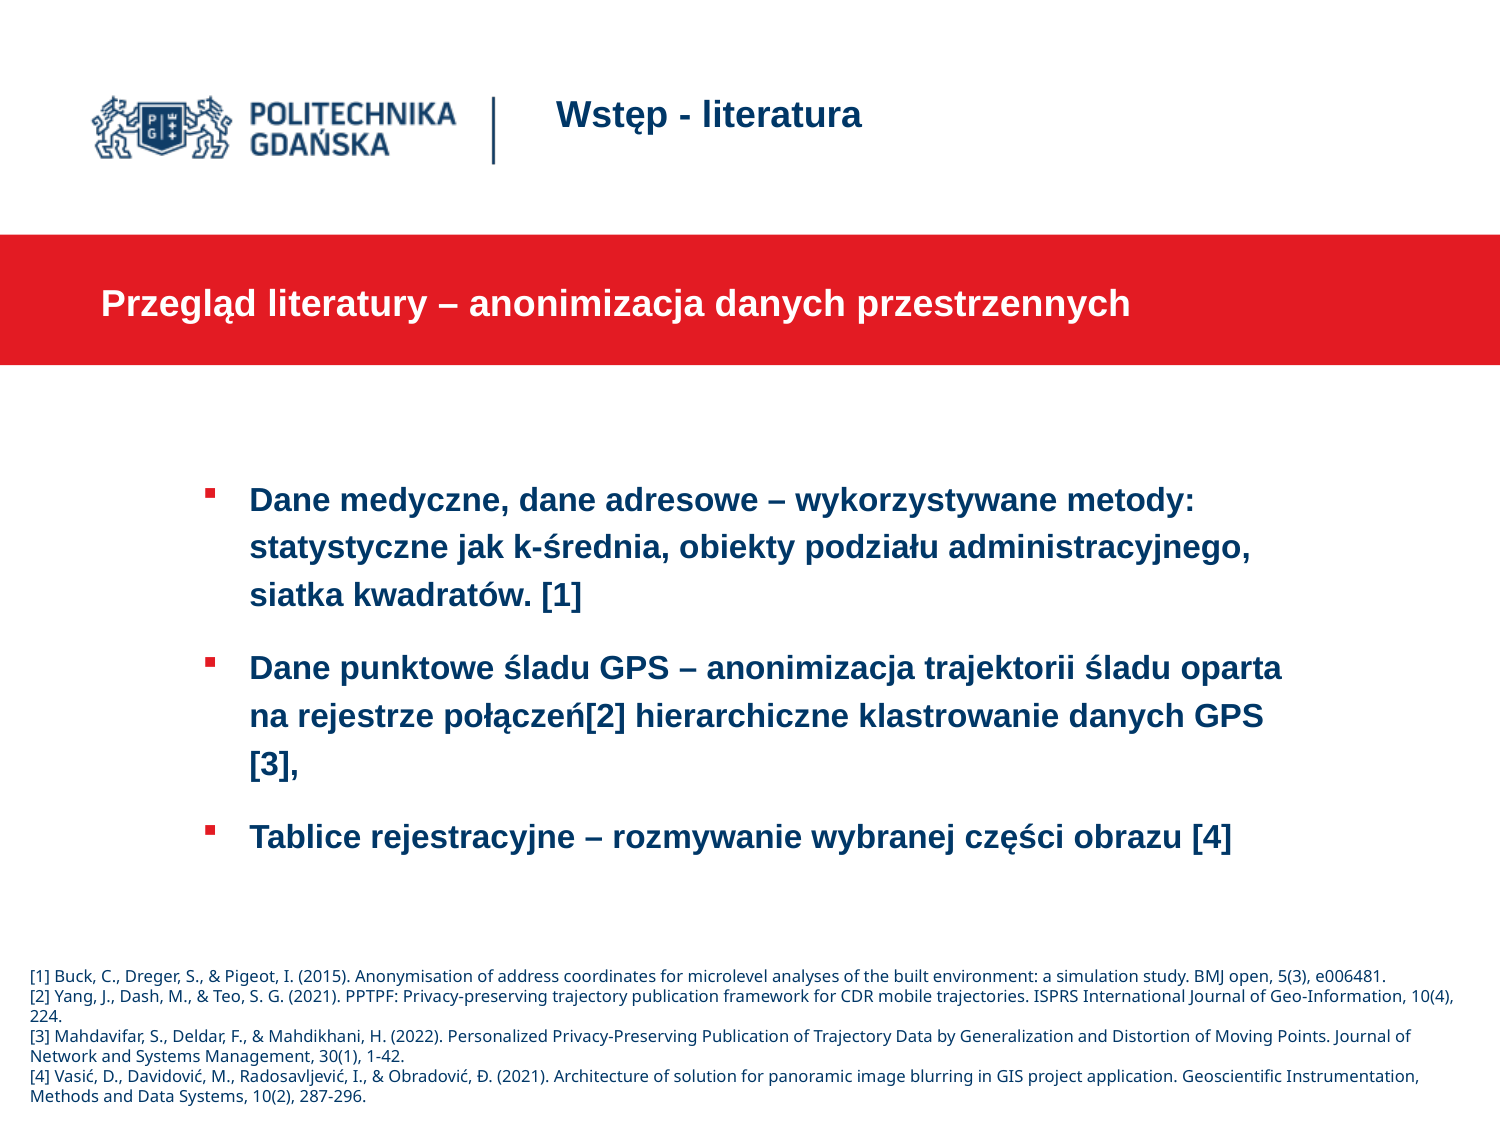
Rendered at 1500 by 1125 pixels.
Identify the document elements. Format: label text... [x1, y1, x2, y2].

text_box [1] Buck, C., Dreger, S., & Pigeot, I. (2015). Anonymisation of address coordinates for microlevel analyses of the built environment: a simulation study. BMJ open, 5(3), e006481. [2] Yang, J., Dash, M., & Teo, S. G. (2021). PPTPF: Privacy-preserving trajectory publication framework for CDR mobile trajectories. ISPRS International Journal of Geo-Information, 10(4), 224. [3] Mahdavifar, S., Deldar, F., & Mahdikhani, H. (2022). Personalized Privacy-Preserving Publication of Trajectory Data by Generalization and Distortion of Moving Points. Journal of Network and Systems Management, 30(1), 1-42. [4] Vasić, D., Davidović, M., Radosavljević, I., & Obradović, Đ. (2021). Architecture of solution for panoramic image blurring in GIS project application. Geoscientific Instrumentation, Methods and Data Systems, 10(2), 287-296. [14, 958, 1500, 1114]
subtitle Dane medyczne, dane adresowe – wykorzystywane metody: statystyczne jak k-średnia, obiekty podziału administracyjnego, siatka kwadratów. [1] Dane punktowe śladu GPS – anonimizacja trajektorii śladu oparta na rejestrze połączeń[2] hierarchiczne klastrowanie danych GPS [3], Tablice rejestracyjne – rozmywanie wybranej części obrazu [4] [187, 462, 1313, 958]
title Wstęp - literatura [541, 88, 1490, 135]
list Przegląd literatury – anonimizacja danych przestrzennych [85, 276, 1365, 344]
